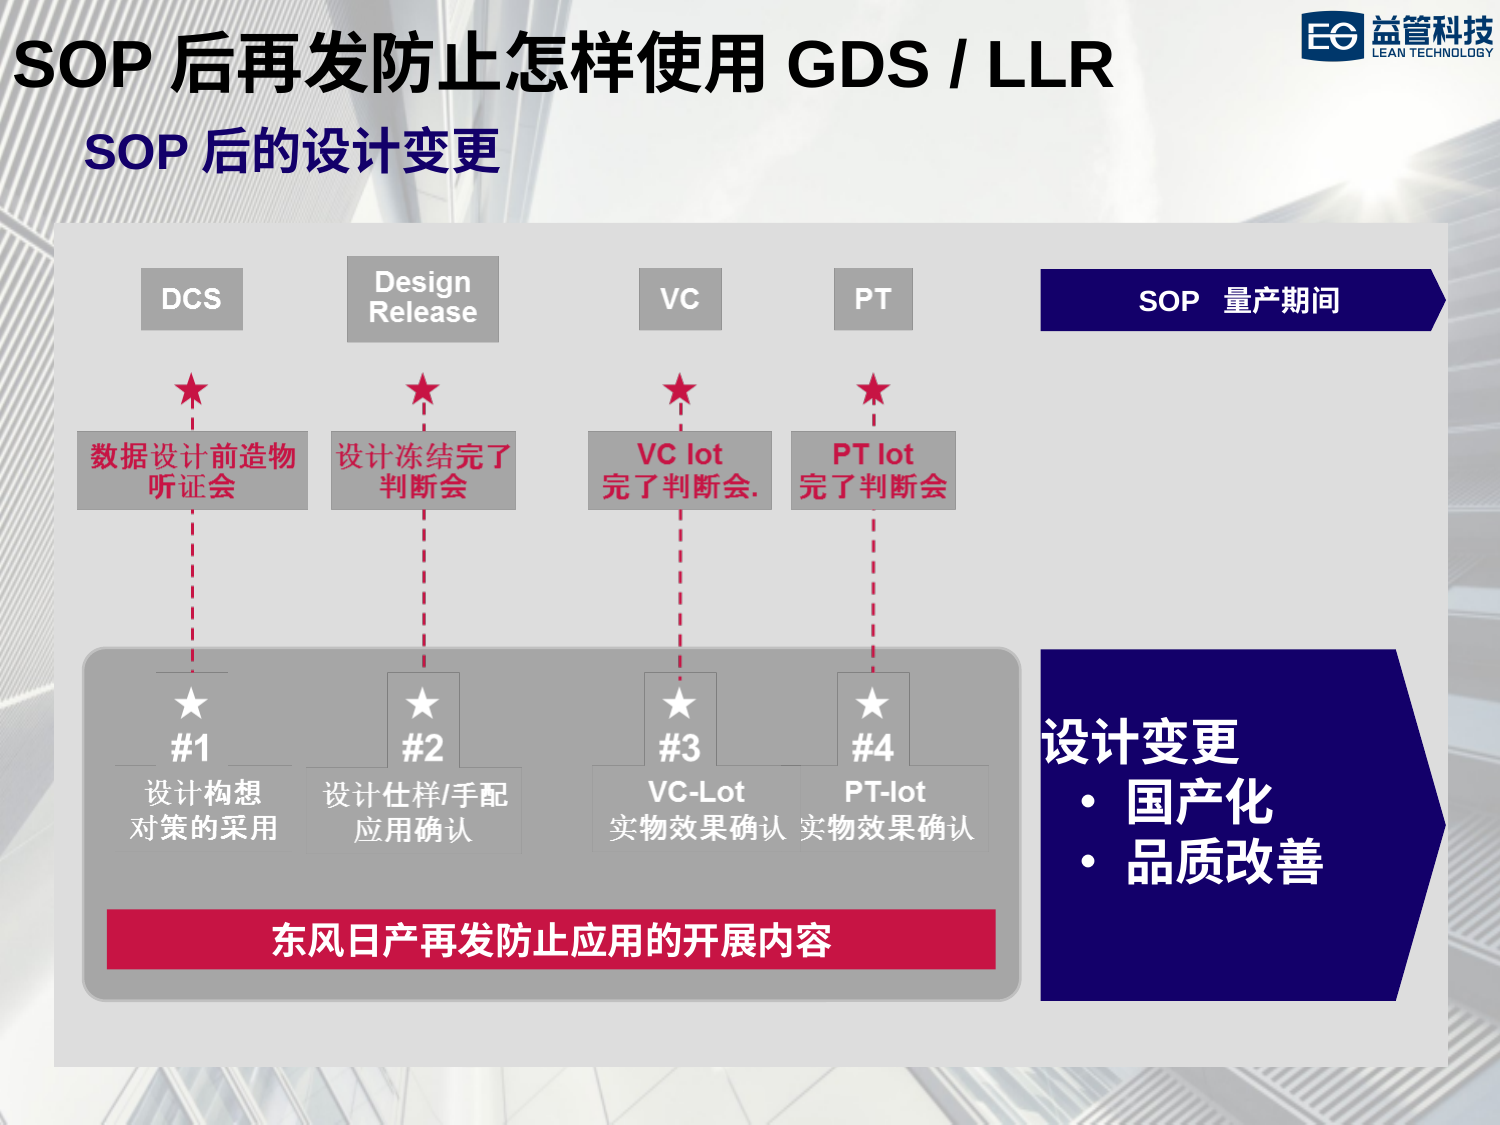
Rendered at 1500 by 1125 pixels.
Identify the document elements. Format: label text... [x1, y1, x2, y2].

text_box SOP 量产期间 [1040, 269, 1447, 332]
text_box SOP后的设计变更 [68, 111, 516, 187]
text_box 东风日产再发防止应用的开展内容 [106, 909, 996, 970]
text_box SOP后再发防止怎样使用GDS / LLR [0, 13, 1132, 109]
text_box 设计变更 ・ 国产化 ・ 品质改善 [1040, 649, 1446, 1001]
text_box [54, 222, 1448, 1067]
text_box [83, 647, 1021, 1001]
picture [0, 0, 1500, 1125]
